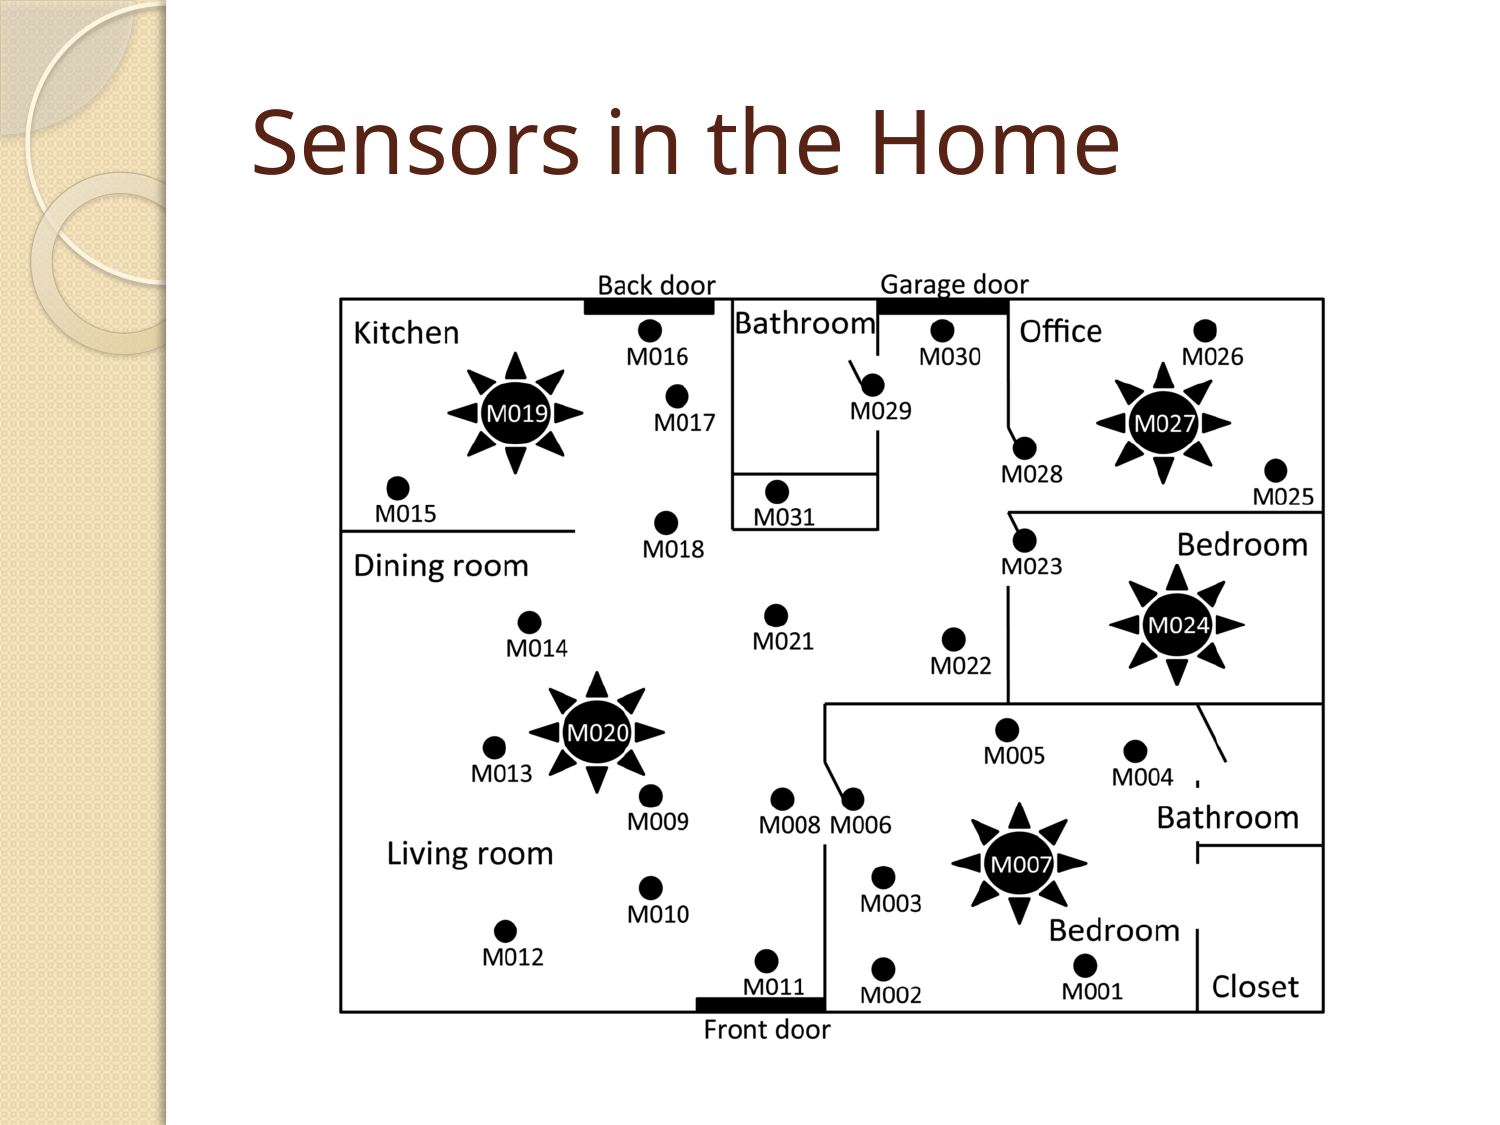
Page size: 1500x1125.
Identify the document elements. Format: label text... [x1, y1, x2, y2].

picture [328, 262, 1335, 1049]
title Sensors in the Home [235, 45, 1466, 233]
